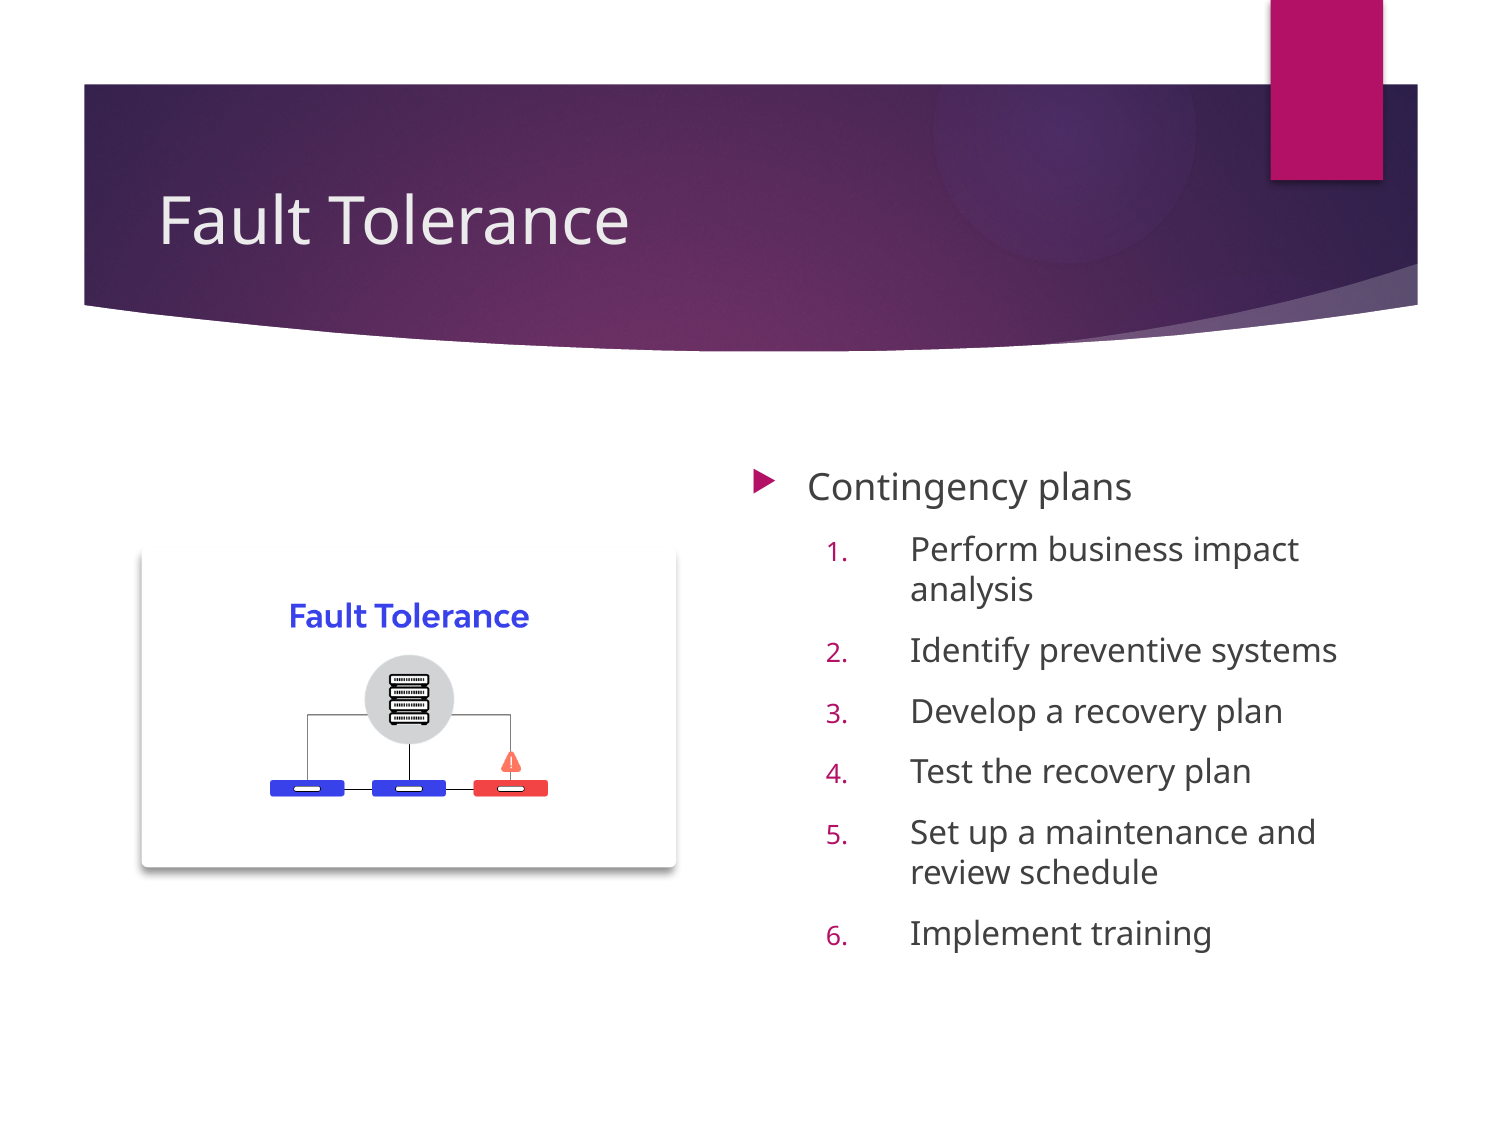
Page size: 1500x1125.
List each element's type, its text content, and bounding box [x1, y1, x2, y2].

picture [141, 546, 677, 868]
list Contingency plans Perform business impact analysis Identify preventive systems Develop a recovery plan Test the recovery plan Set up a maintenance and review schedule Implement training [735, 427, 1377, 988]
title Fault Tolerance [142, 159, 1220, 276]
